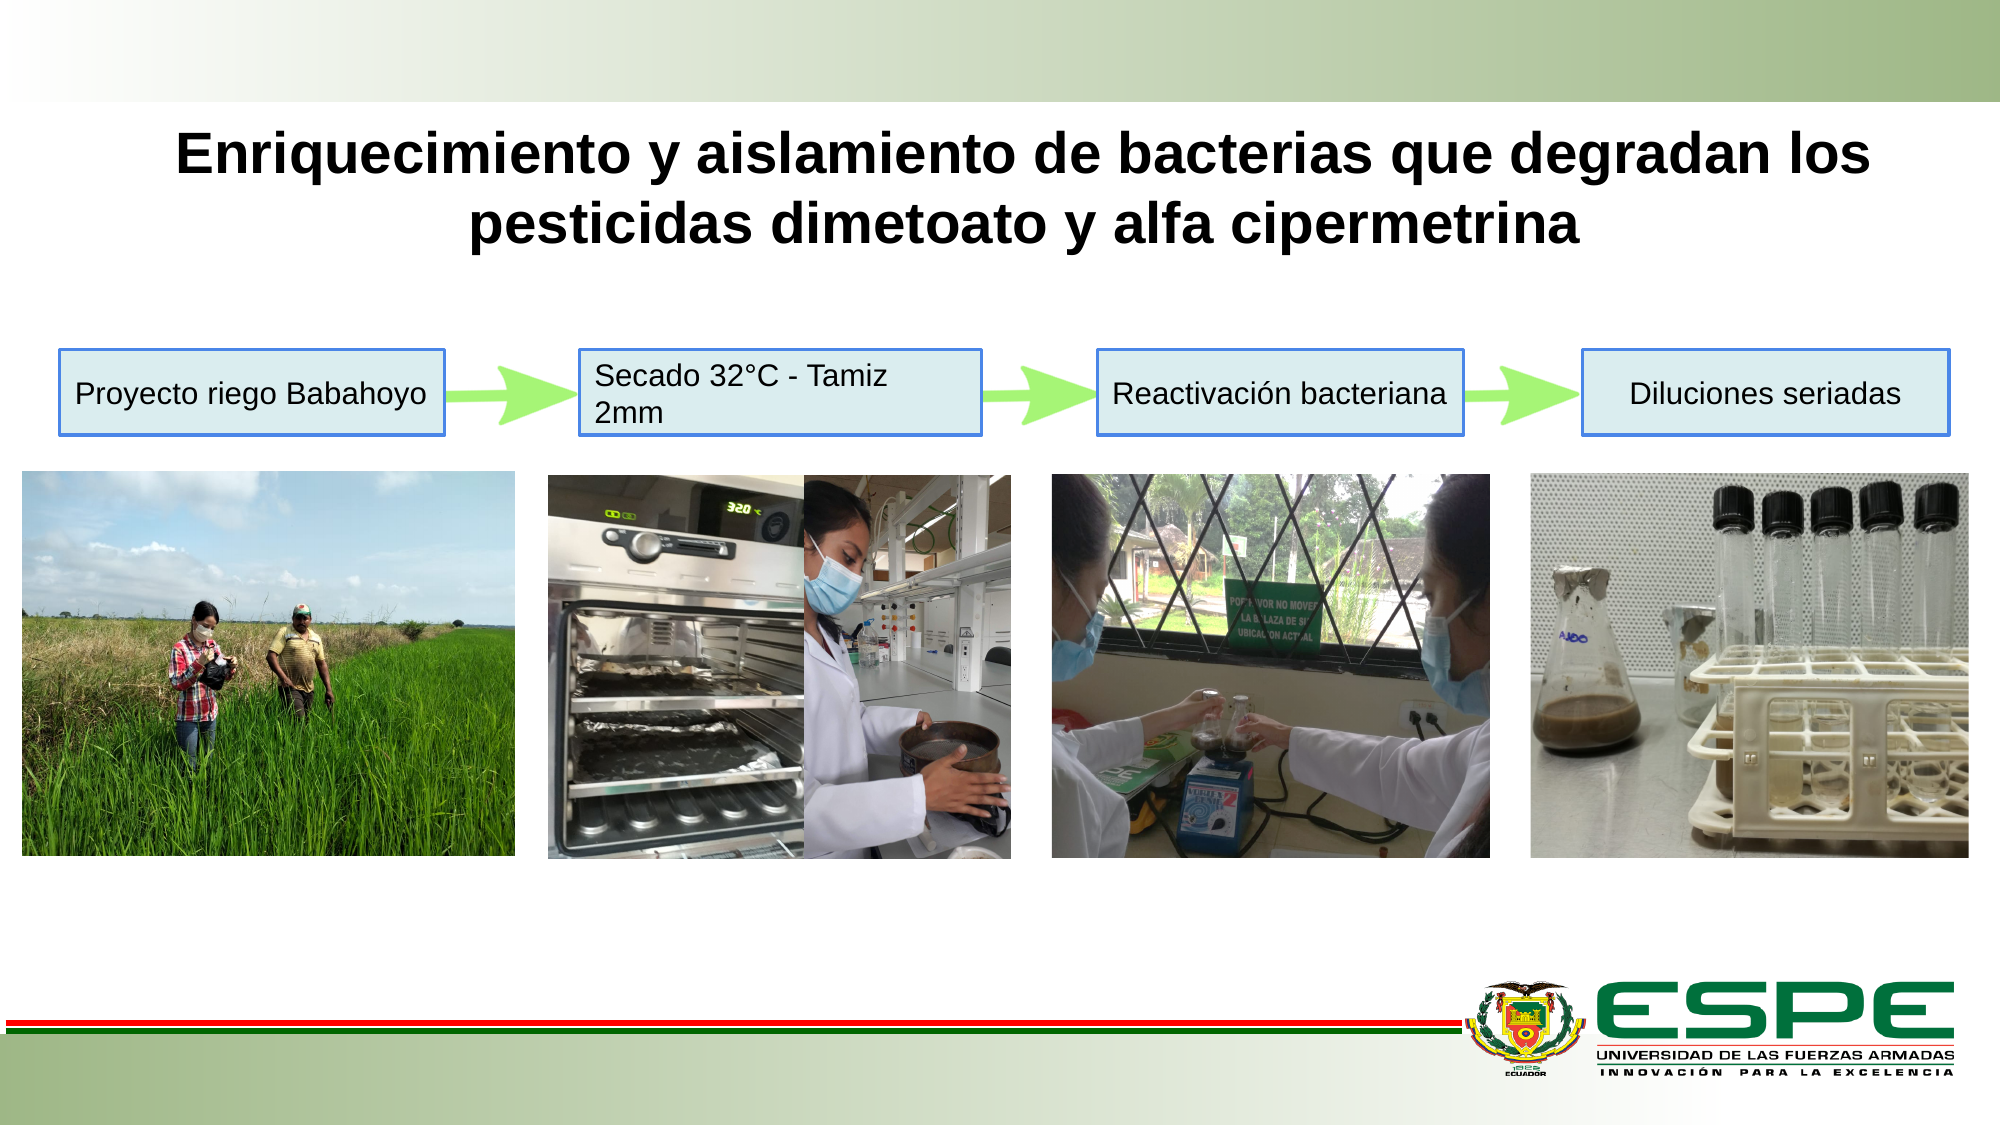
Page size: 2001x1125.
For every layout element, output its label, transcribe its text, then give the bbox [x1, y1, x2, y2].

text_box Secado 32°C - Tamiz 2mm [579, 349, 969, 435]
picture [1453, 322, 1580, 469]
picture [1465, 981, 1954, 1076]
picture [548, 474, 1011, 860]
picture [1051, 473, 1490, 859]
title Enriquecimiento y aislamiento de bacterias que degradan los pesticidas dimetoato y alfa cipermetrina [125, 107, 1925, 295]
picture [1530, 473, 1969, 858]
text_box Proyecto riego Babahoyo [59, 349, 445, 435]
picture [445, 322, 578, 469]
text_box Diluciones seriadas [1582, 349, 1949, 435]
text_box Reactivación bacteriana [1097, 349, 1448, 435]
picture [974, 322, 1097, 469]
picture [22, 471, 515, 856]
